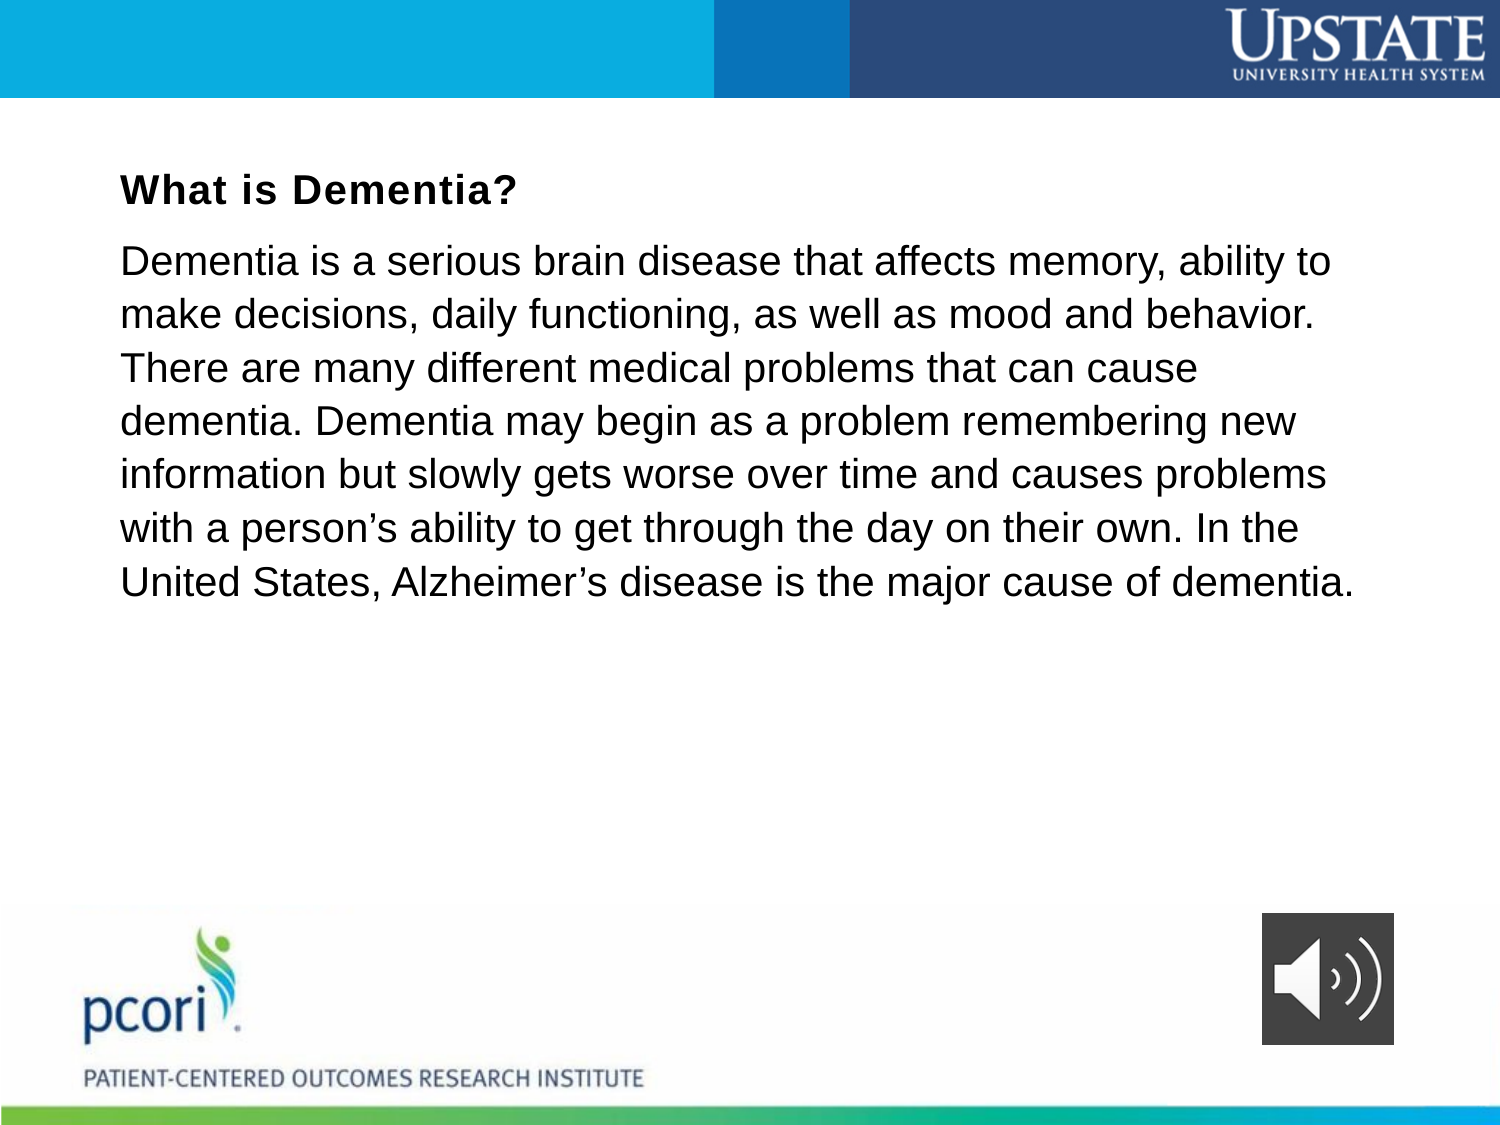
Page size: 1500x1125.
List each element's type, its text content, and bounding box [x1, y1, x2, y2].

picture [0, 307, 1500, 1125]
picture [715, 0, 1500, 99]
text_box What is Dementia? Dementia is a serious brain disease that affects memory, ability to make decisions, daily functioning, as well as mood and behavior. There are many different medical problems that can cause dementia. Dementia may begin as a problem remembering new information but slowly gets worse over time and causes problems with a person’s ability to get through the day on their own. In the United States, Alzheimer’s disease is the major cause of dementia. [105, 152, 1395, 305]
